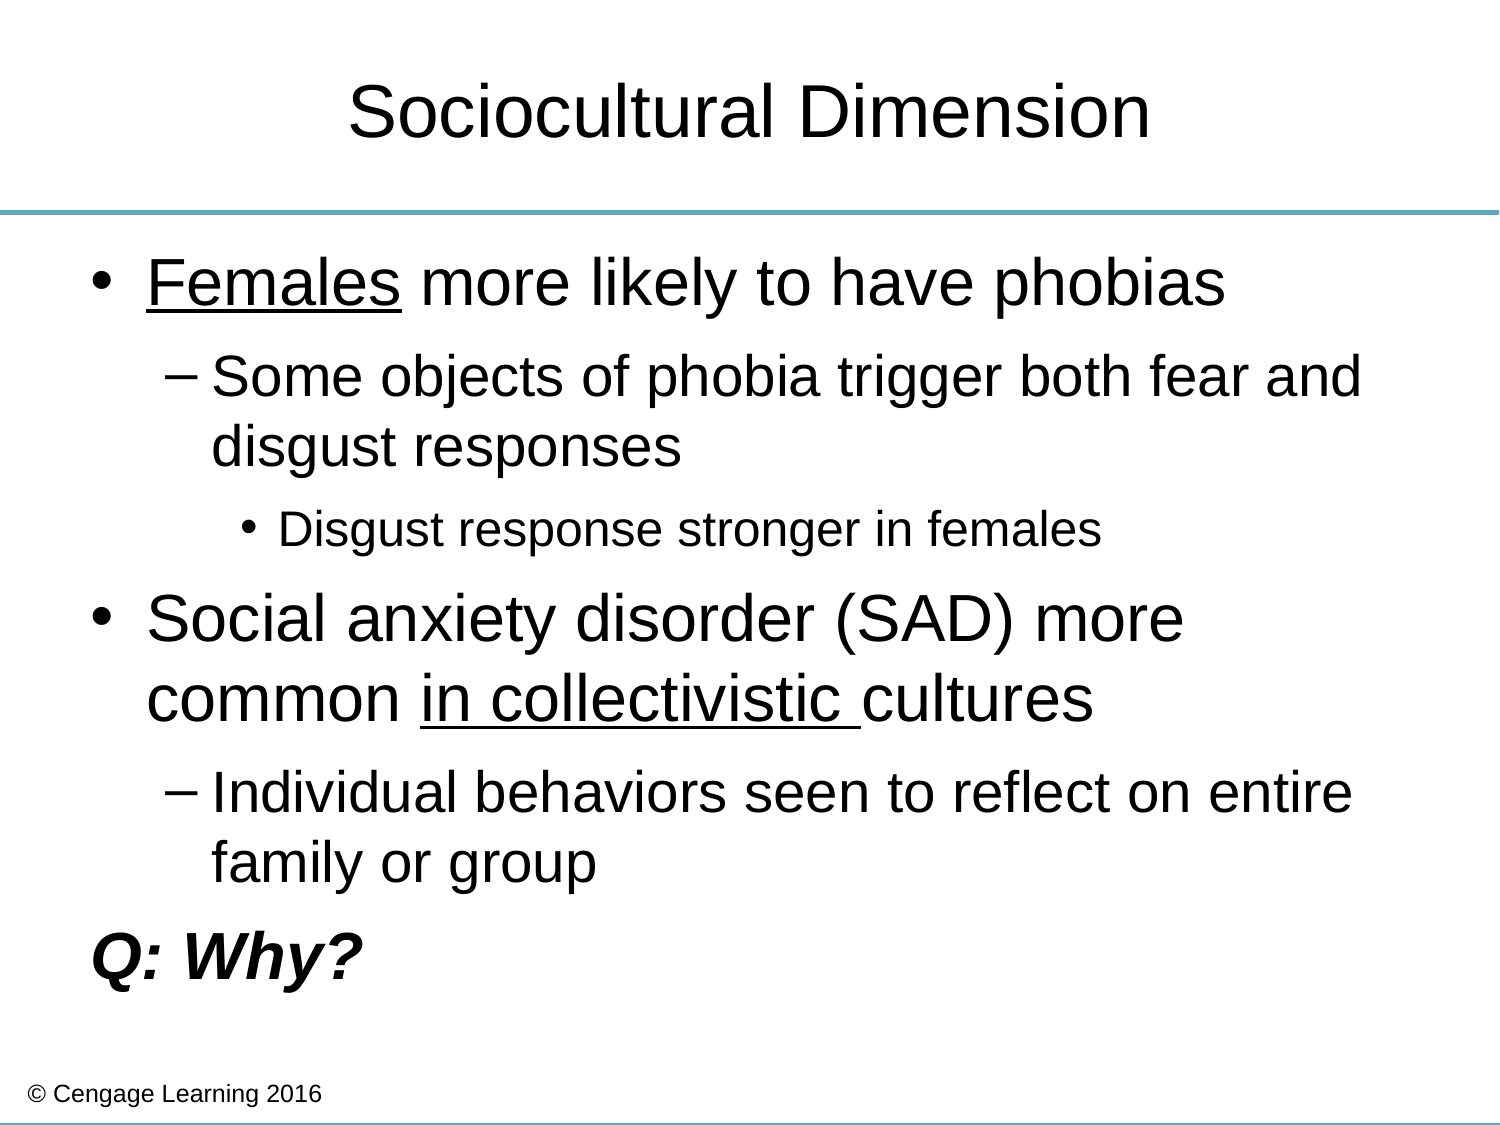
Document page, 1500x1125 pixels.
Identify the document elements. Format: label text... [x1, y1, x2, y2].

title Sociocultural Dimension [0, 2, 1500, 213]
list Females more likely to have phobias Some objects of phobia trigger both fear and disgust responses Disgust response stronger in females Social anxiety disorder (SAD) more common in collectivistic cultures Individual behaviors seen to reflect on entire family or group Q: Why? [75, 231, 1425, 1100]
